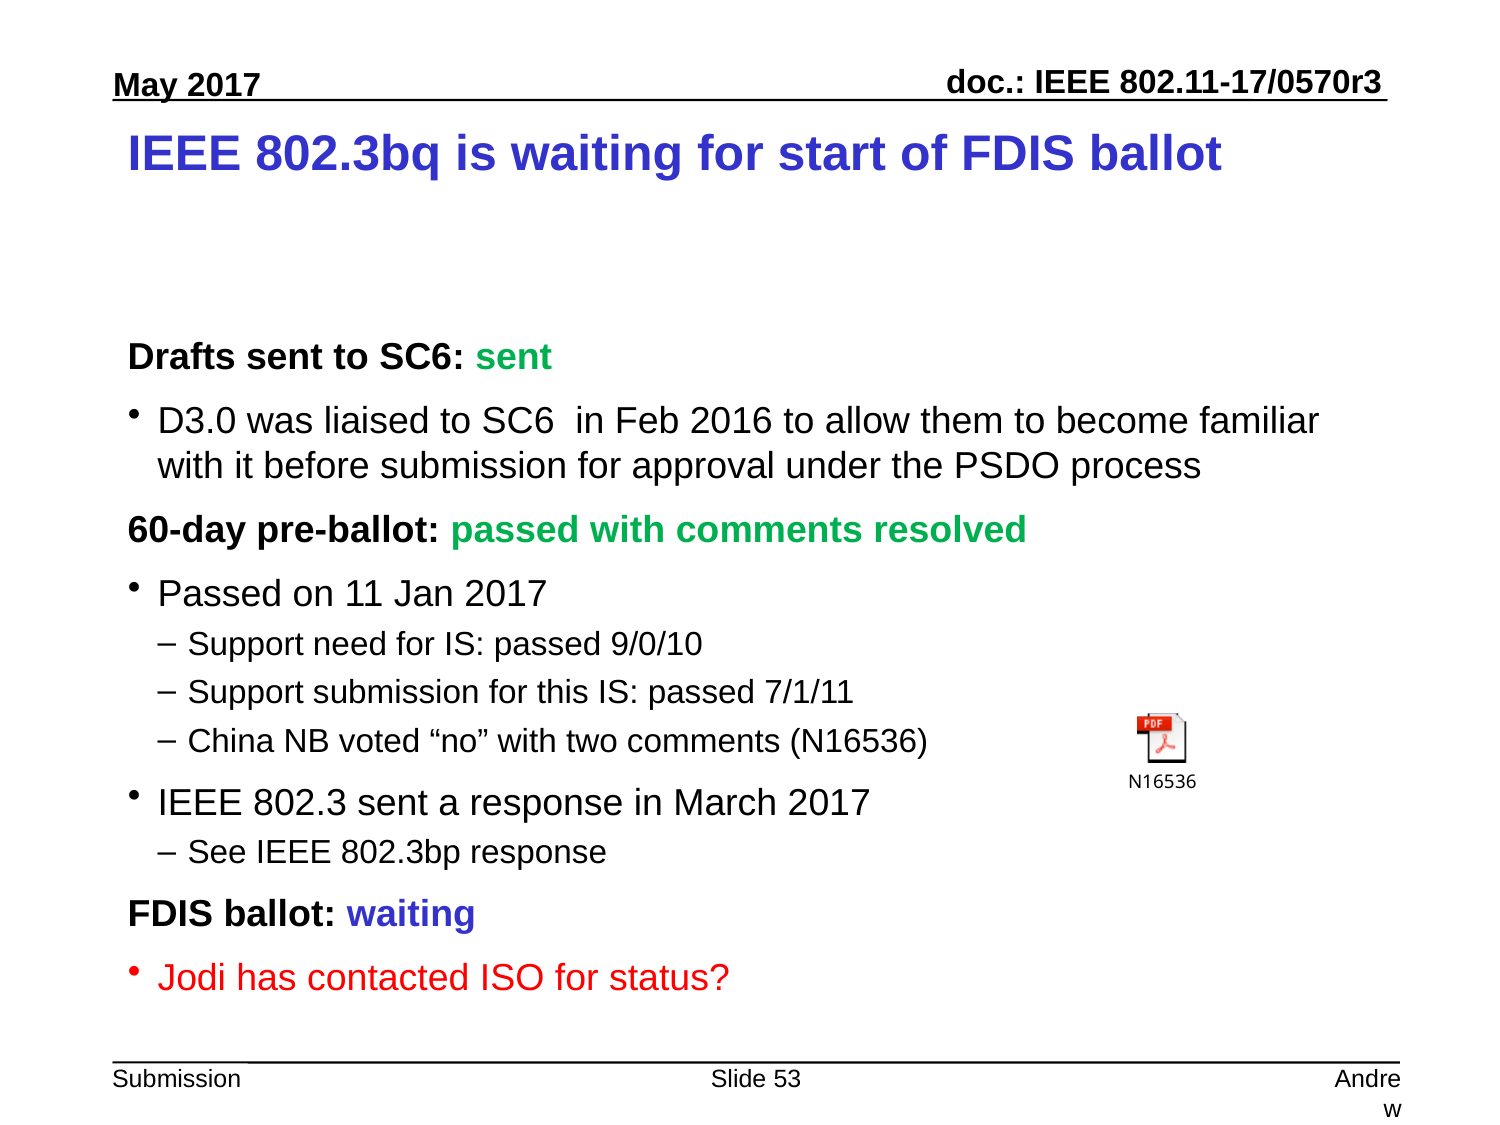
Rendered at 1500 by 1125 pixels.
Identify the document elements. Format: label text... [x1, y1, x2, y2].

slide_number Slide 53 [709, 1061, 803, 1093]
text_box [1087, 712, 1238, 840]
footer Andrew Myles, Cisco [1320, 1061, 1402, 1093]
title IEEE 802.3bq is waiting for start of FDIS ballot [112, 112, 1388, 288]
list Drafts sent to SC6: sent D3.0 was liaised to SC6 in Feb 2016 to allow them to become familiar with it before submission for approval under the PSDO process 60-day pre-ballot: passed with comments resolved Passed on 11 Jan 2017 Support need for IS: passed 9/0/10 Support submission for this IS: passed 7/1/11 China NB voted “no” with two comments (N16536) IEEE 802.3 sent a response in March 2017 See IEEE 802.3bp response FDIS ballot: waiting Jodi has contacted ISO for status? [112, 324, 1388, 1000]
